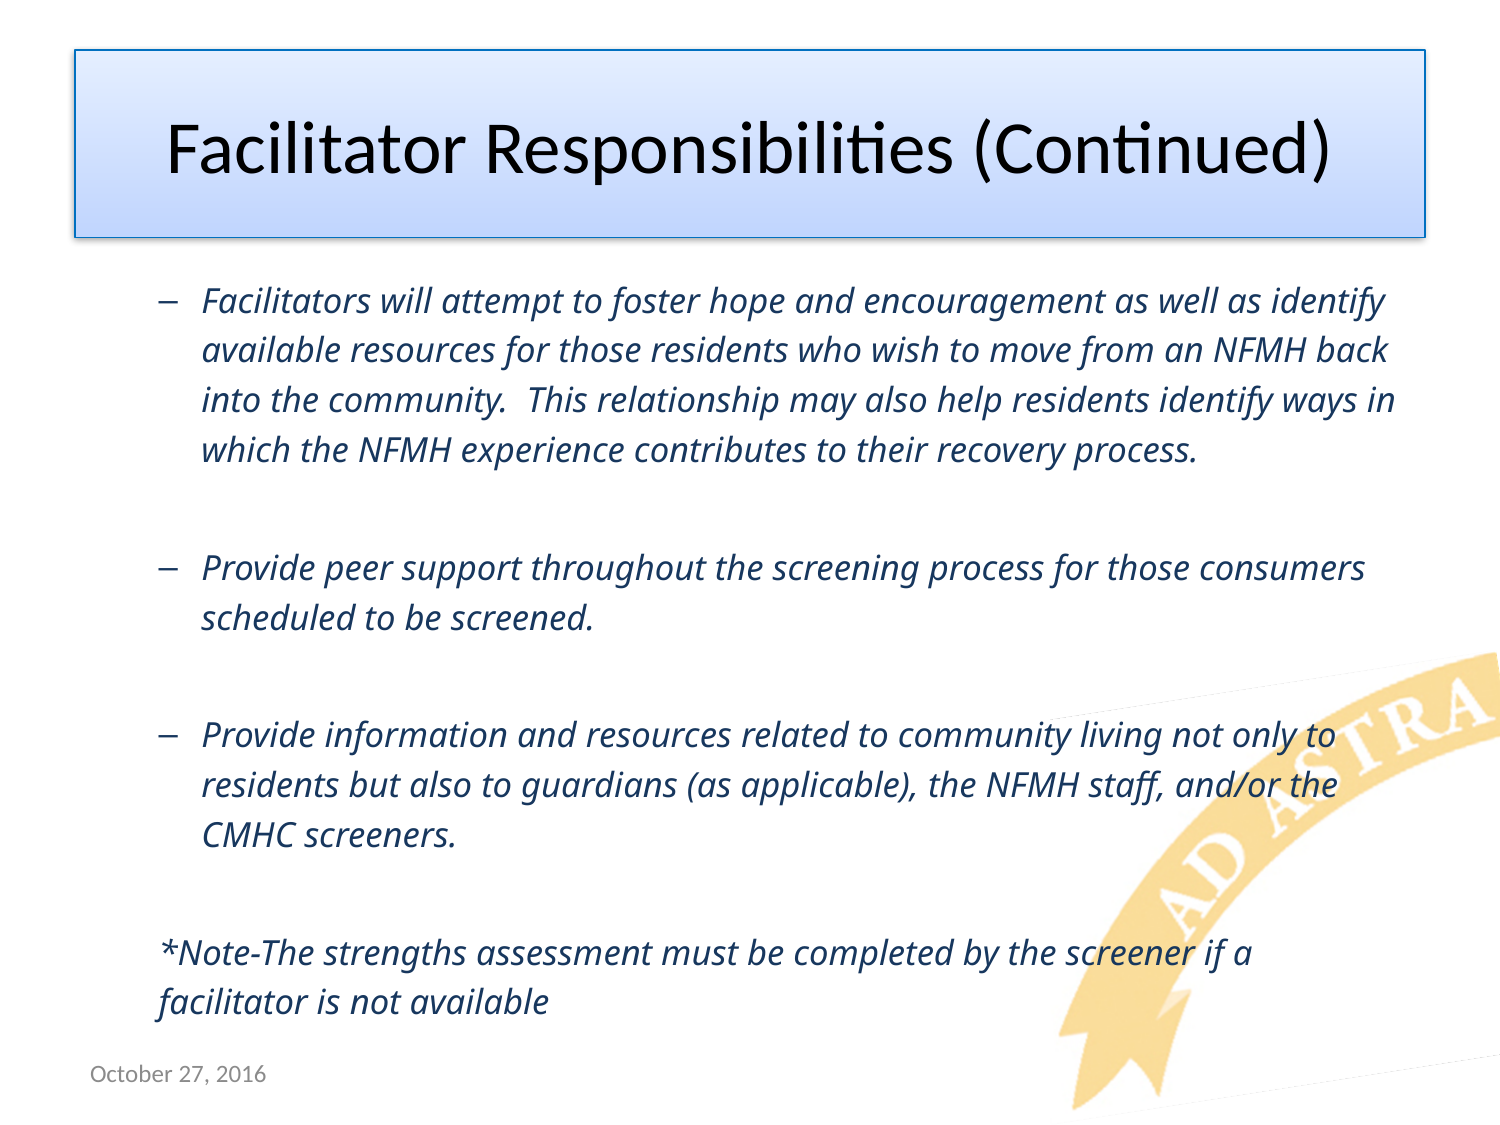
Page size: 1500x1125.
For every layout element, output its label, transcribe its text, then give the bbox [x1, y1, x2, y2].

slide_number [75, 1042, 425, 1103]
picture [1050, 650, 1500, 1125]
text_box Facilitator Responsibilities (Continued) [74, 49, 1426, 238]
list Facilitators will attempt to foster hope and encouragement as well as identify available resources for those residents who wish to move from an NFMH back into the community. This relationship may also help residents identify ways in which the NFMH experience contributes to their recovery process. Provide peer support throughout the screening process for those consumers scheduled to be screened. Provide information and resources related to community living not only to residents but also to guardians (as applicable), the NFMH staff, and/or the CMHC screeners. *Note-The strengths assessment must be completed by the screener if a facilitator is not available [75, 262, 1425, 1050]
